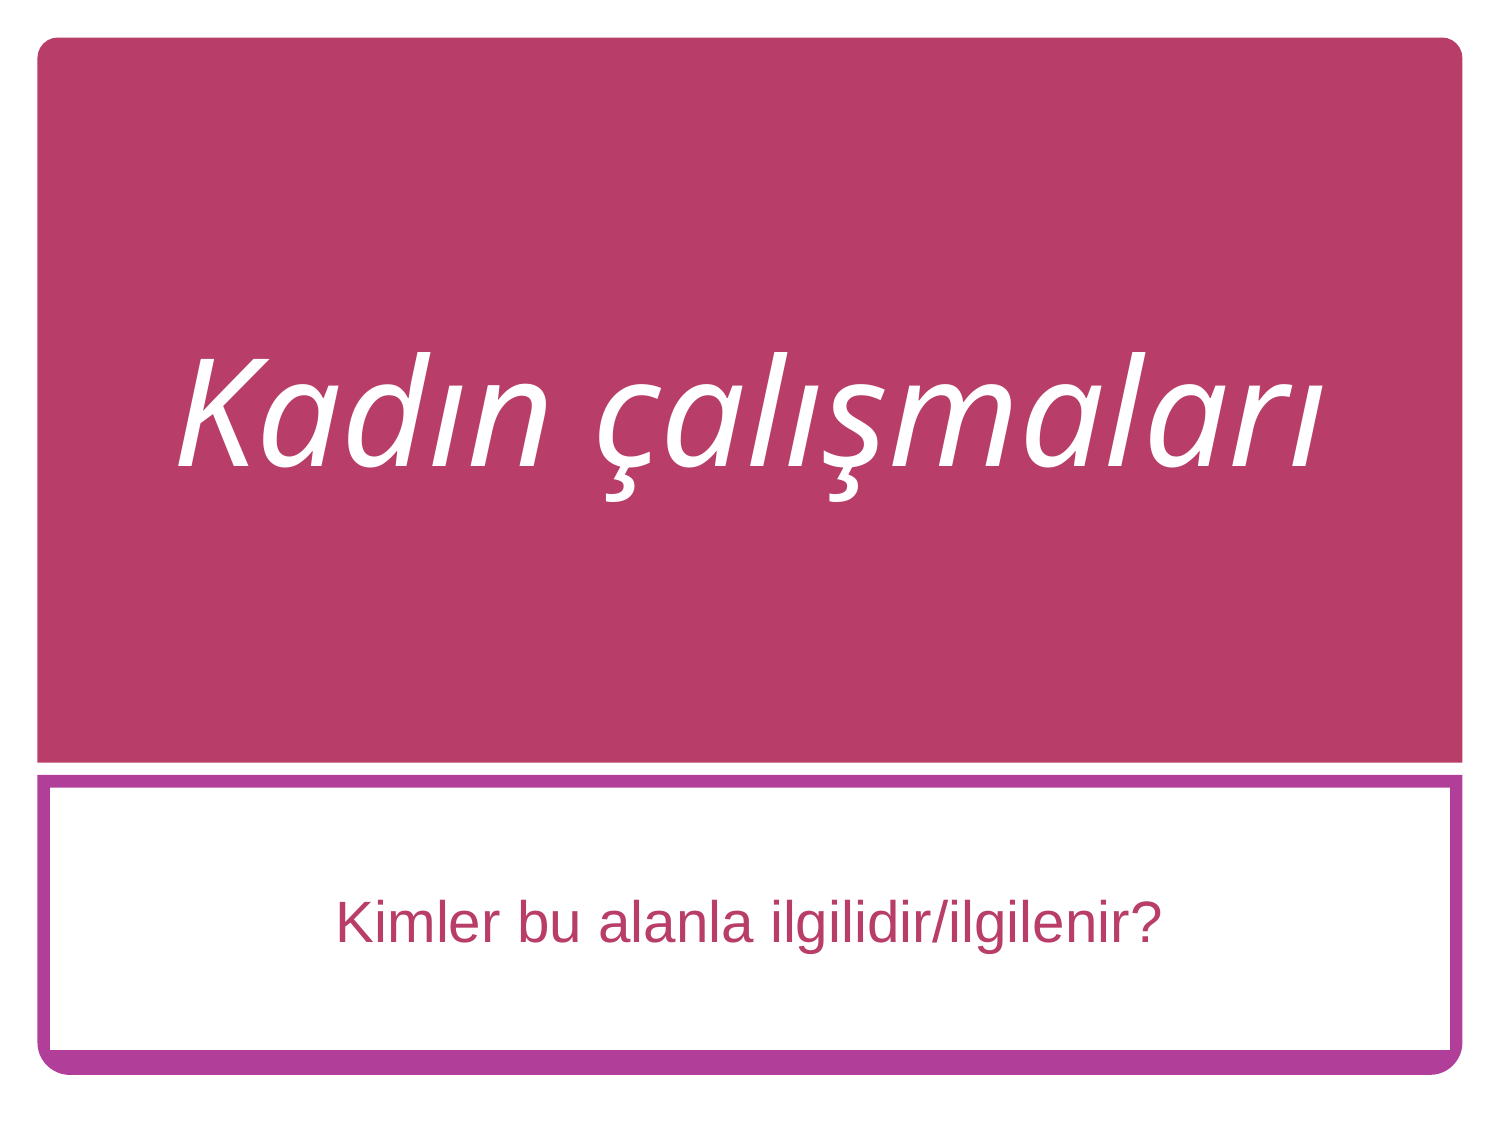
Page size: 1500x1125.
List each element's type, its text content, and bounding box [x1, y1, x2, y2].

title Kadın çalışmaları [99, 87, 1400, 725]
subtitle Kimler bu alanla ilgilidir/ilgilenir? [50, 787, 1450, 1050]
